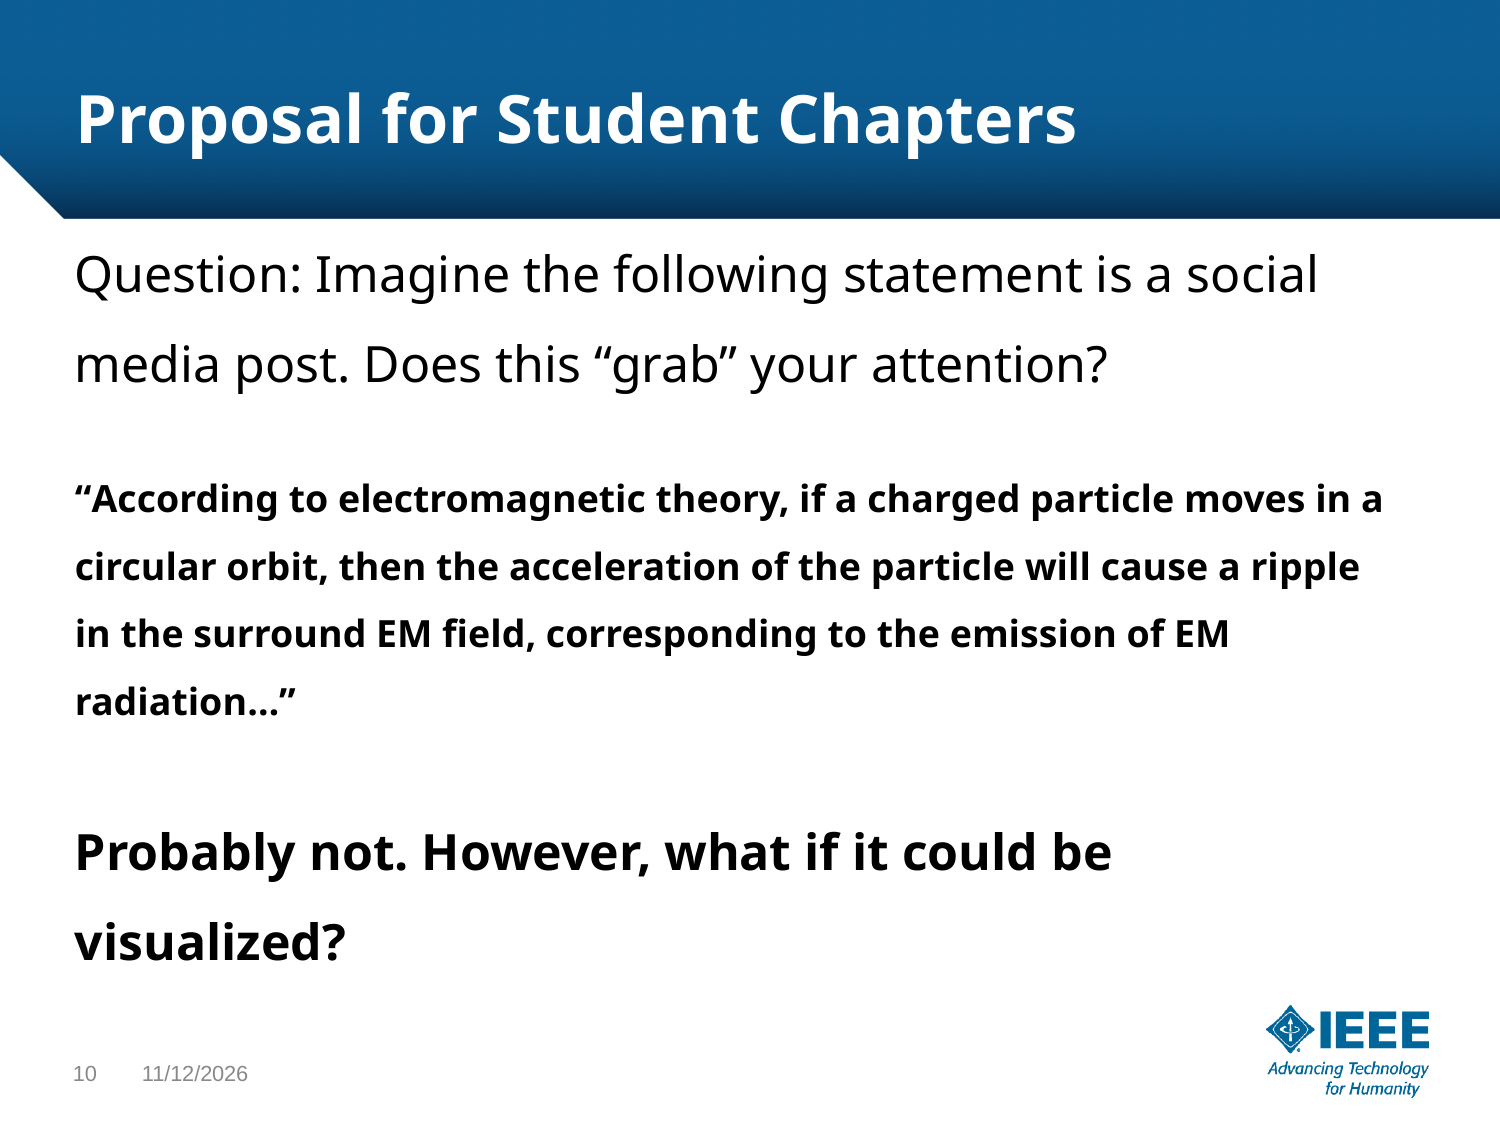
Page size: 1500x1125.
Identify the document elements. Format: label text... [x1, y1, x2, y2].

title Proposal for Student Chapters [60, 32, 1500, 202]
picture [0, 0, 1500, 1125]
text_box Question: Imagine the following statement is a social media post. Does this “grab” your attention? “According to electromagnetic theory, if a charged particle moves in a circular orbit, then the acceleration of the particle will cause a ripple in the surround EM field, corresponding to the emission of EM radiation…” Probably not. However, what if it could be visualized? [60, 205, 1402, 1125]
